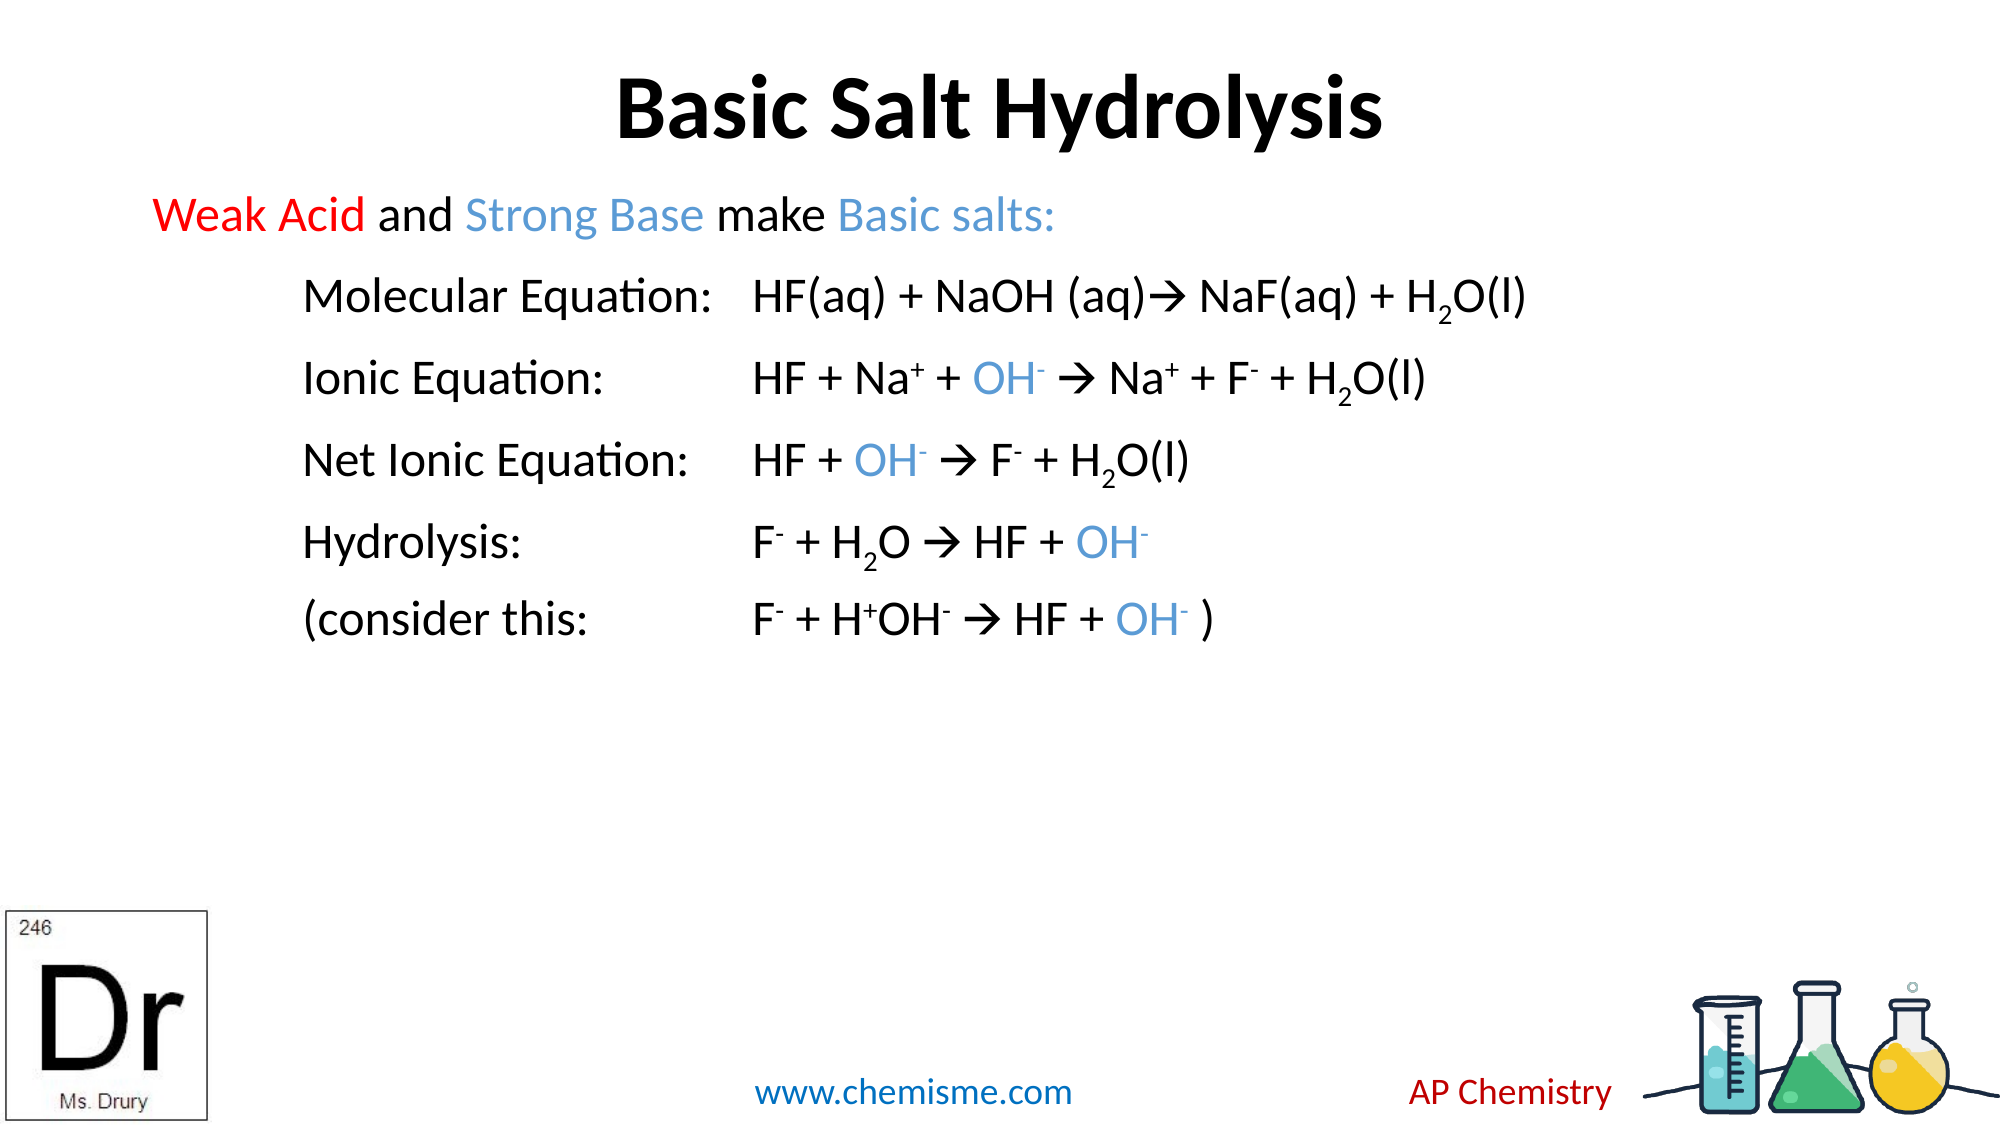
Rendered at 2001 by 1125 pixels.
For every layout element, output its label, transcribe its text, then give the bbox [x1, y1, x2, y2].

list Weak Acid and Strong Base make Basic salts: Molecular Equation: HF(aq) + NaOH (aq)🡪 NaF(aq) + H2O(l) Ionic Equation: HF + Na+ + OH- 🡪 Na+ + F- + H2O(l) Net Ionic Equation: HF + OH- 🡪 F- + H2O(l) Hydrolysis: F- + H2O 🡪 HF + OH- (consider this: F- + H+OH- 🡪 HF + OH- ) [137, 180, 1863, 895]
picture [0, 905, 212, 1125]
title Basic Salt Hydrolysis [137, 0, 1863, 180]
picture [1602, 882, 2001, 1125]
